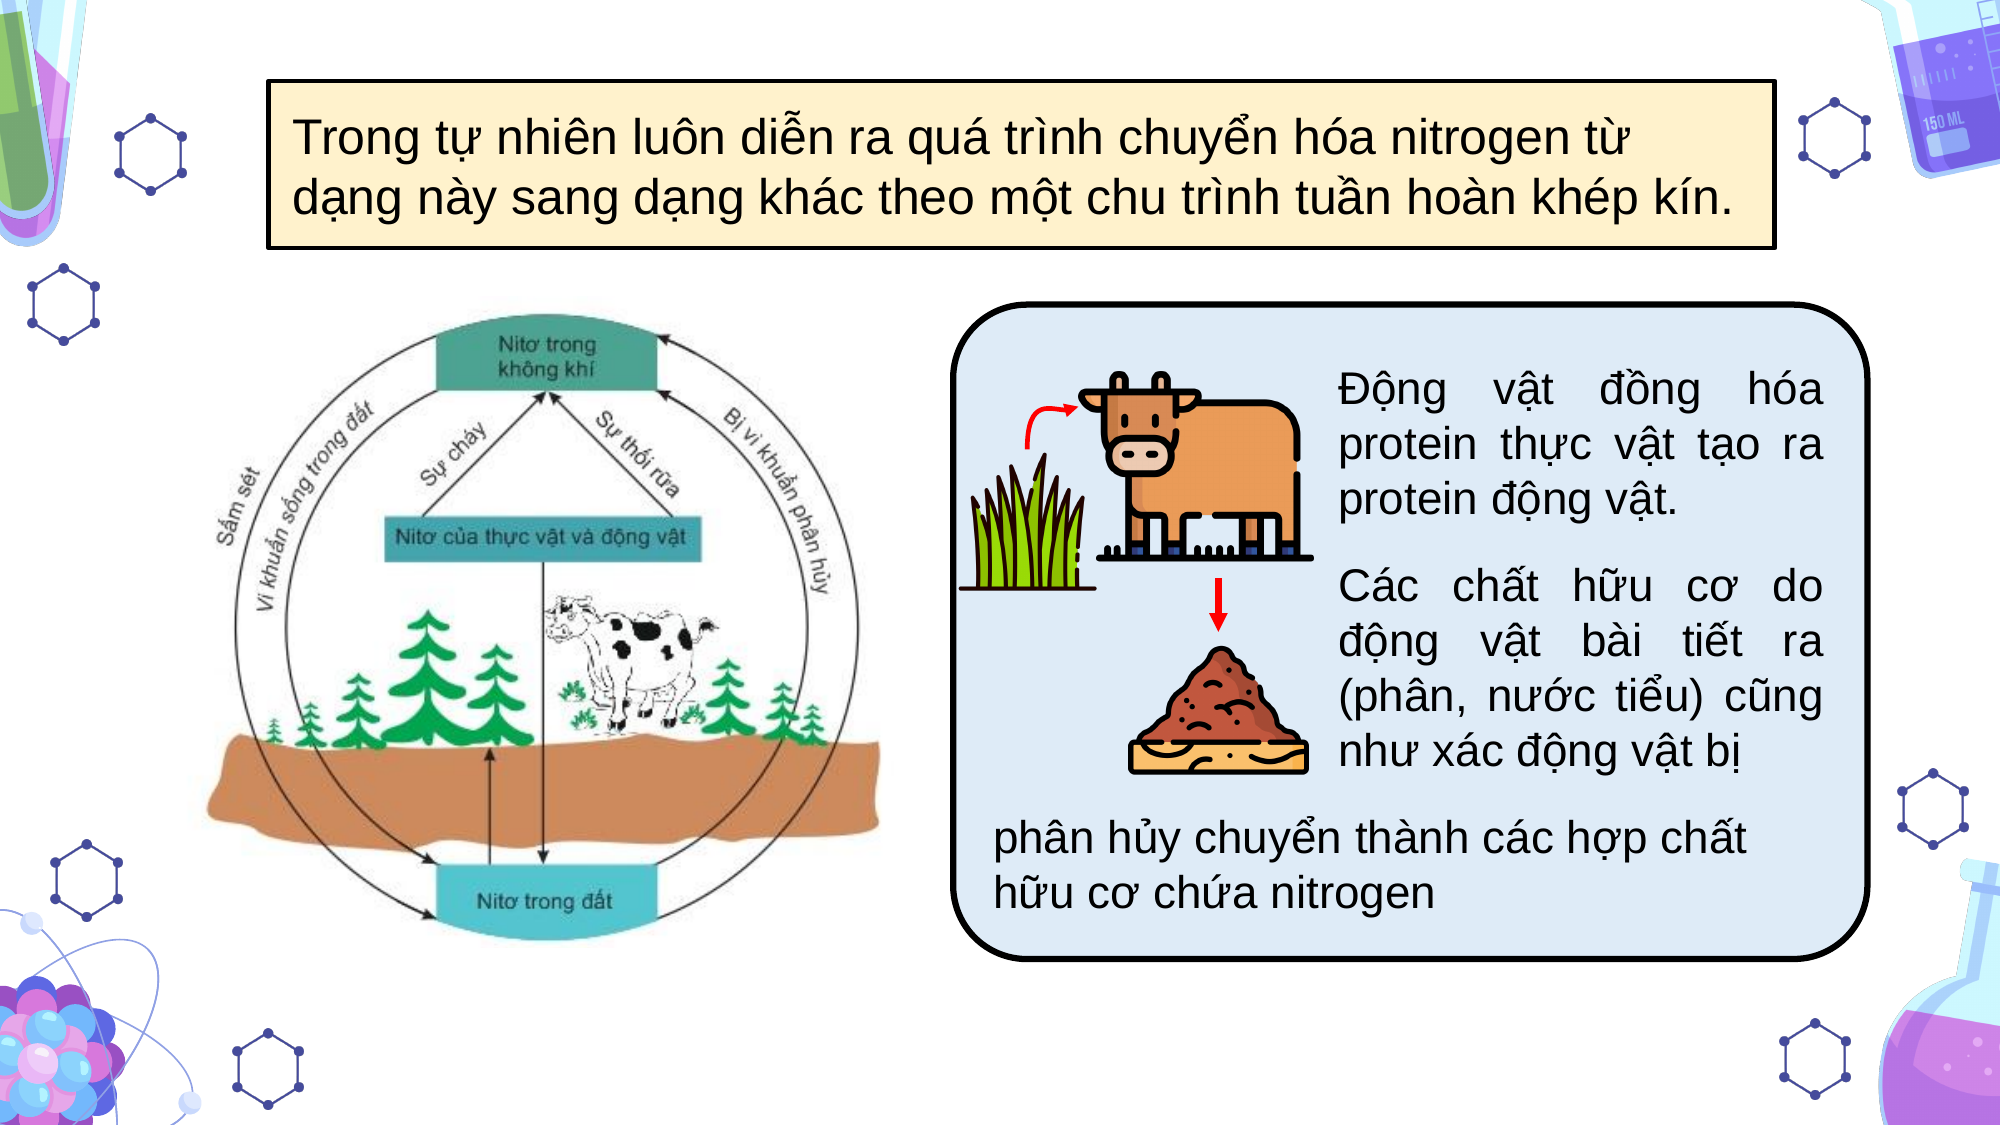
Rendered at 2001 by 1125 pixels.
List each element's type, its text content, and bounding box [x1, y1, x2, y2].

picture [0, 0, 99, 251]
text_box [0, 906, 186, 1125]
text_box Trong tự nhiên luôn diễn ra quá trình chuyển hóa nitrogen từ dạng này sang dạng khác theo một chu trình tuần hoàn khép kín. [268, 80, 1775, 249]
picture [27, 263, 100, 346]
picture [114, 113, 187, 196]
picture [1869, 768, 2000, 1125]
picture [231, 1028, 304, 1110]
picture [174, 292, 997, 948]
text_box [953, 304, 1868, 960]
picture [1779, 1018, 1851, 1100]
picture [1798, 0, 2000, 187]
picture [50, 839, 123, 922]
